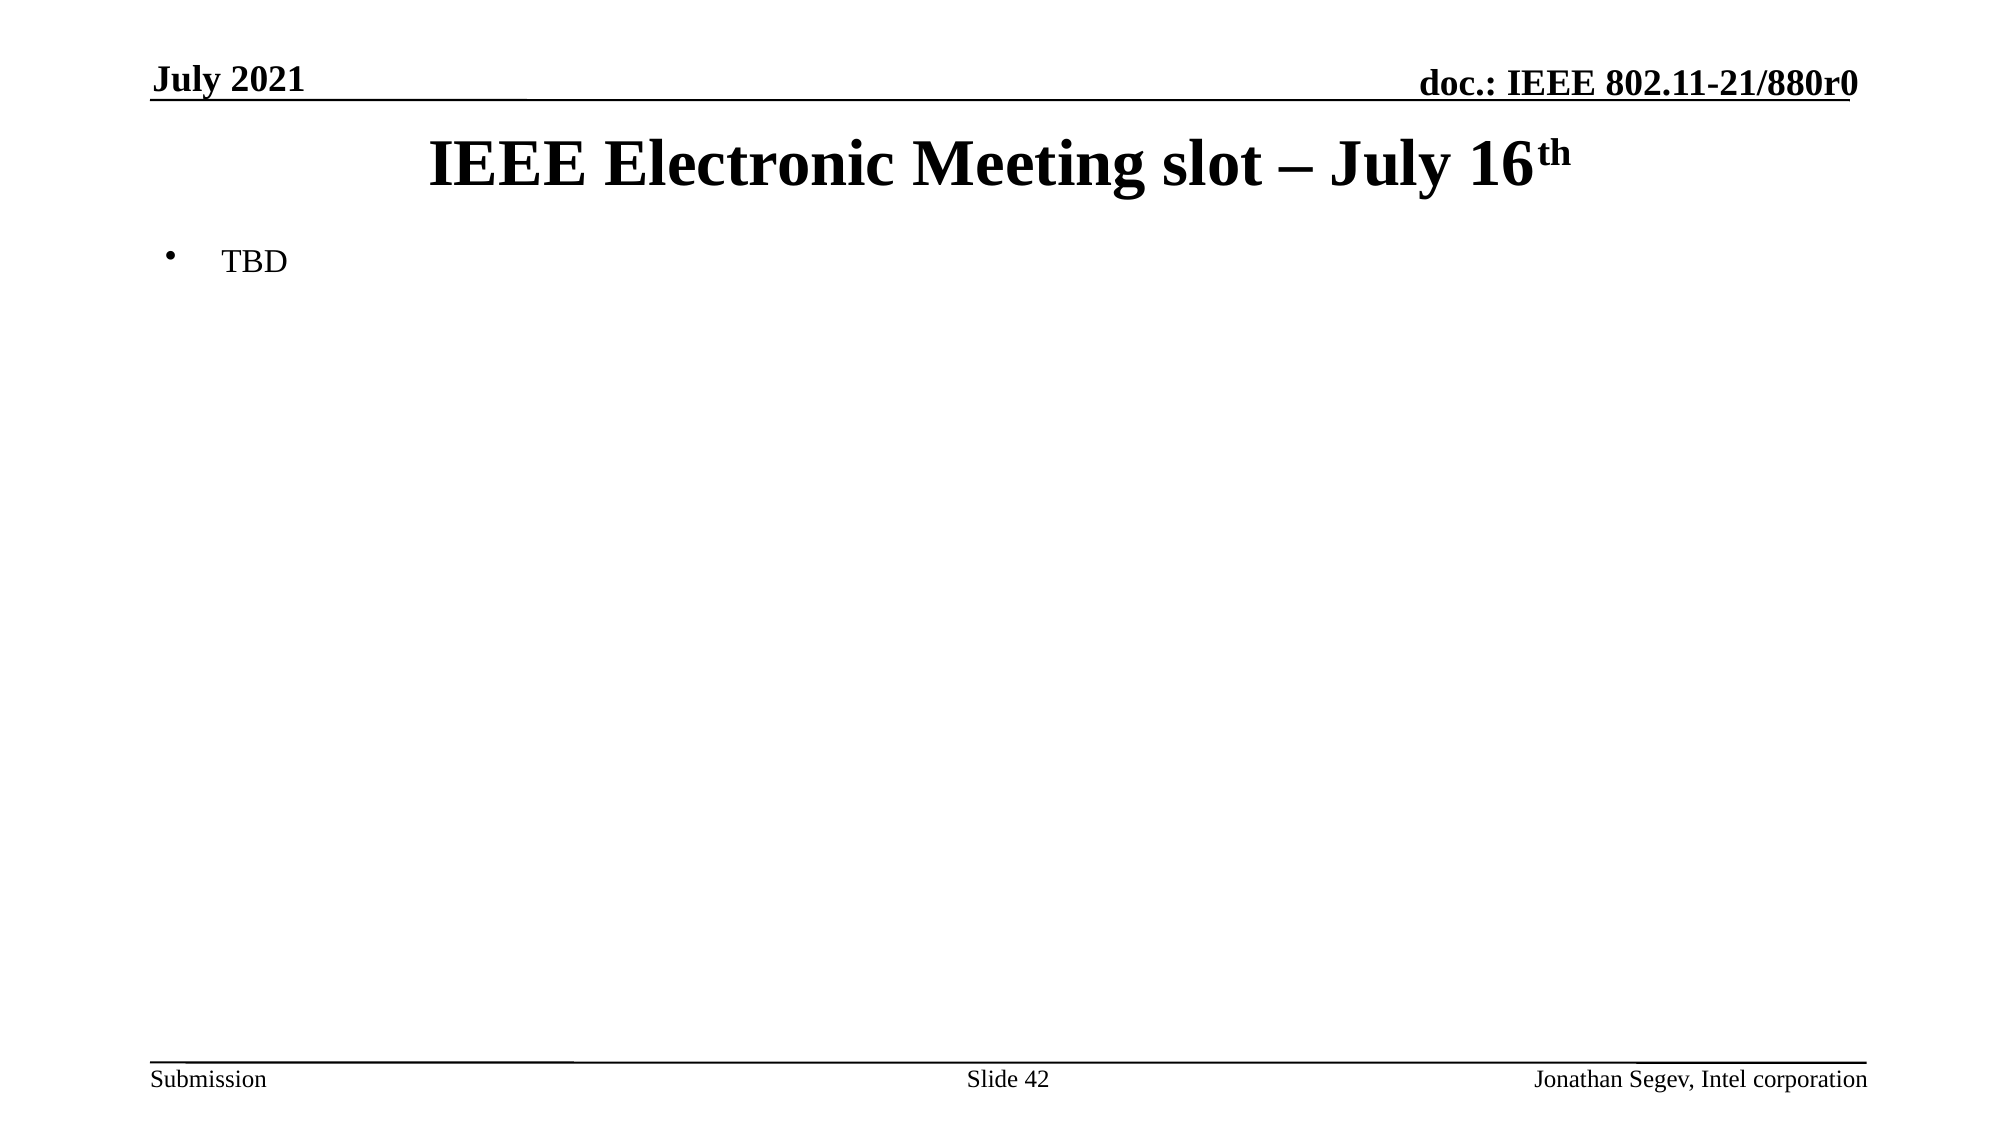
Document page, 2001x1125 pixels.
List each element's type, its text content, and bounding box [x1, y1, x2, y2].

list TBD [149, 231, 1850, 1000]
title IEEE Electronic Meeting slot – July 16th [149, 112, 1850, 205]
footer Jonathan Segev, Intel corporation [1171, 1061, 1869, 1093]
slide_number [152, 54, 563, 100]
slide_number Slide 42 [950, 1061, 1067, 1123]
